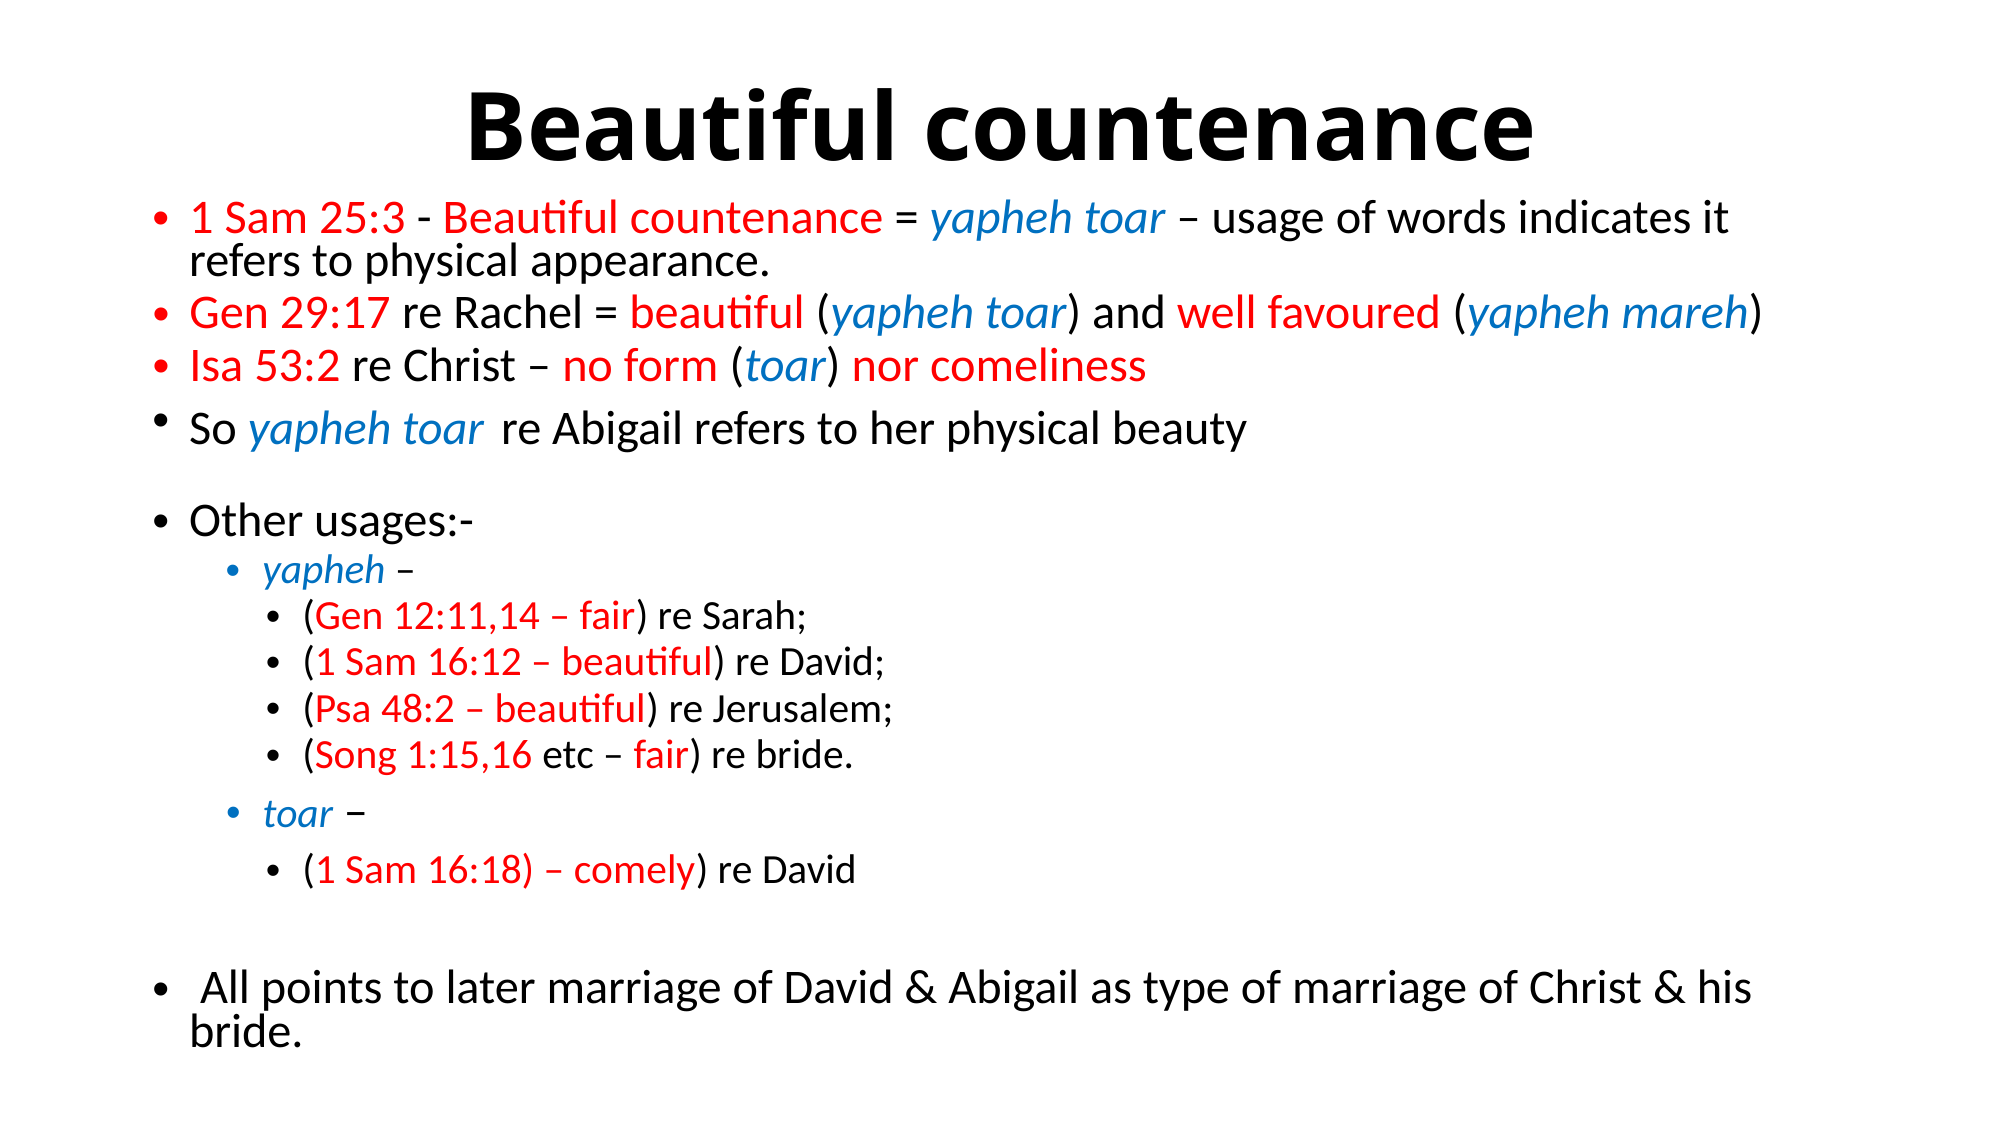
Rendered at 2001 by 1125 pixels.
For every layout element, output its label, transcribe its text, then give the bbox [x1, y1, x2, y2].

title Beautiful countenance [137, 59, 1863, 191]
list 1 Sam 25:3 - Beautiful countenance = yapheh toar – usage of words indicates it refers to physical appearance. Gen 29:17 re Rachel = beautiful (yapheh toar) and well favoured (yapheh mareh) Isa 53:2 re Christ – no form (toar) nor comeliness So yapheh toar re Abigail refers to her physical beauty Other usages:- yapheh – (Gen 12:11,14 – fair) re Sarah; (1 Sam 16:12 – beautiful) re David; (Psa 48:2 – beautiful) re Jerusalem; (Song 1:15,16 etc – fair) re bride. toar – (1 Sam 16:18) – comely) re David All points to later marriage of David & Abigail as type of marriage of Christ & his bride. [137, 191, 1863, 1066]
